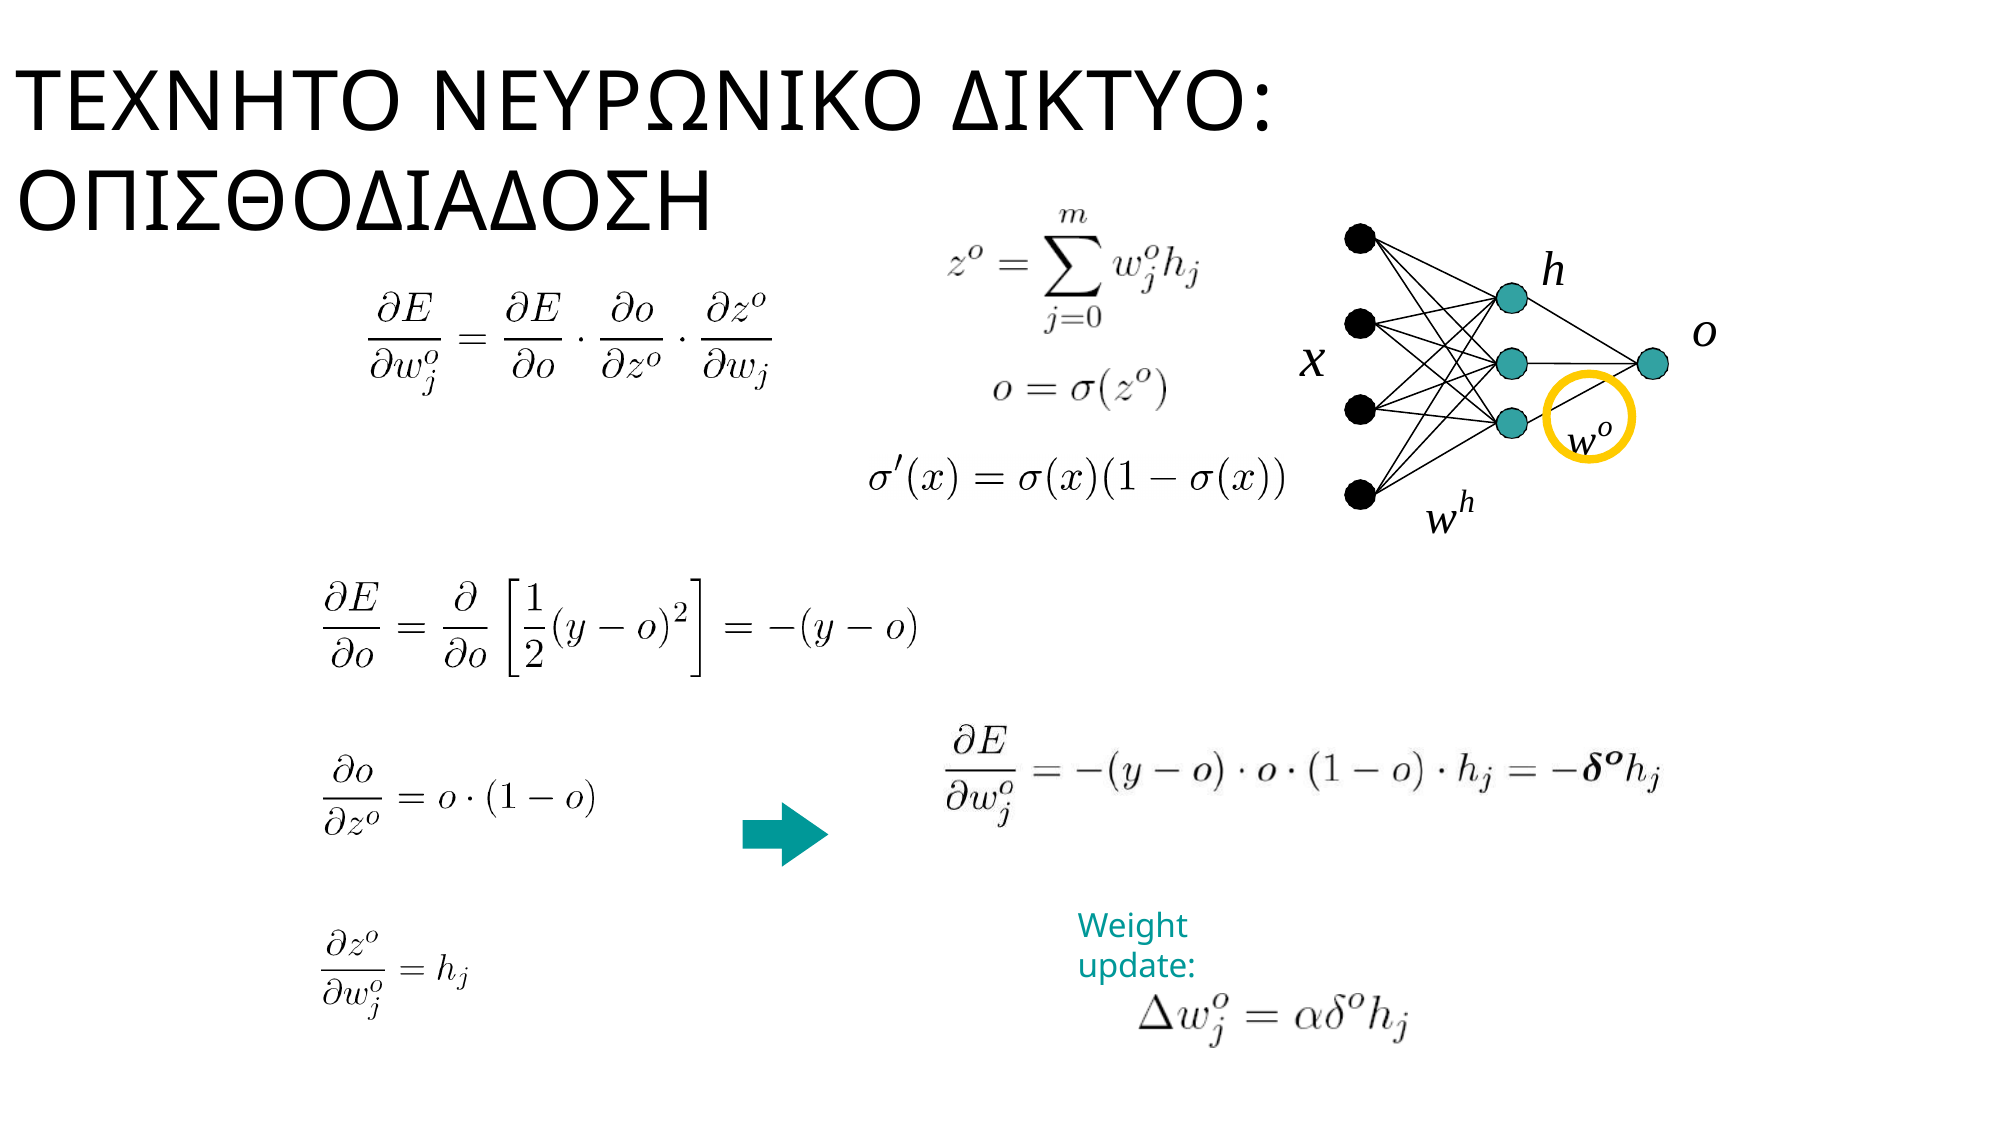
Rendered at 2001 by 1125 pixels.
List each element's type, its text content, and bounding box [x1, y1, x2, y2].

picture [323, 577, 916, 677]
text_box [742, 802, 829, 867]
picture [869, 454, 1284, 500]
picture [993, 368, 1167, 411]
picture [943, 723, 1664, 828]
text_box Weight update: [1075, 902, 1301, 984]
text_box x [1298, 316, 1329, 388]
picture [947, 209, 1199, 334]
title ΤΕΧΝΗΤΟ ΝΕΥΡΩΝΙΚΟ ΔΙΚΤΥΟ: ΟΠΙΣΘΟΔΙΑΔΟΣΗ [12, 45, 1750, 248]
text_box o [1689, 292, 1721, 357]
text_box wh [1418, 519, 1489, 543]
picture [323, 754, 594, 835]
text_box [1344, 223, 1669, 510]
picture [321, 929, 468, 1020]
picture [1138, 993, 1408, 1048]
picture [368, 291, 772, 396]
